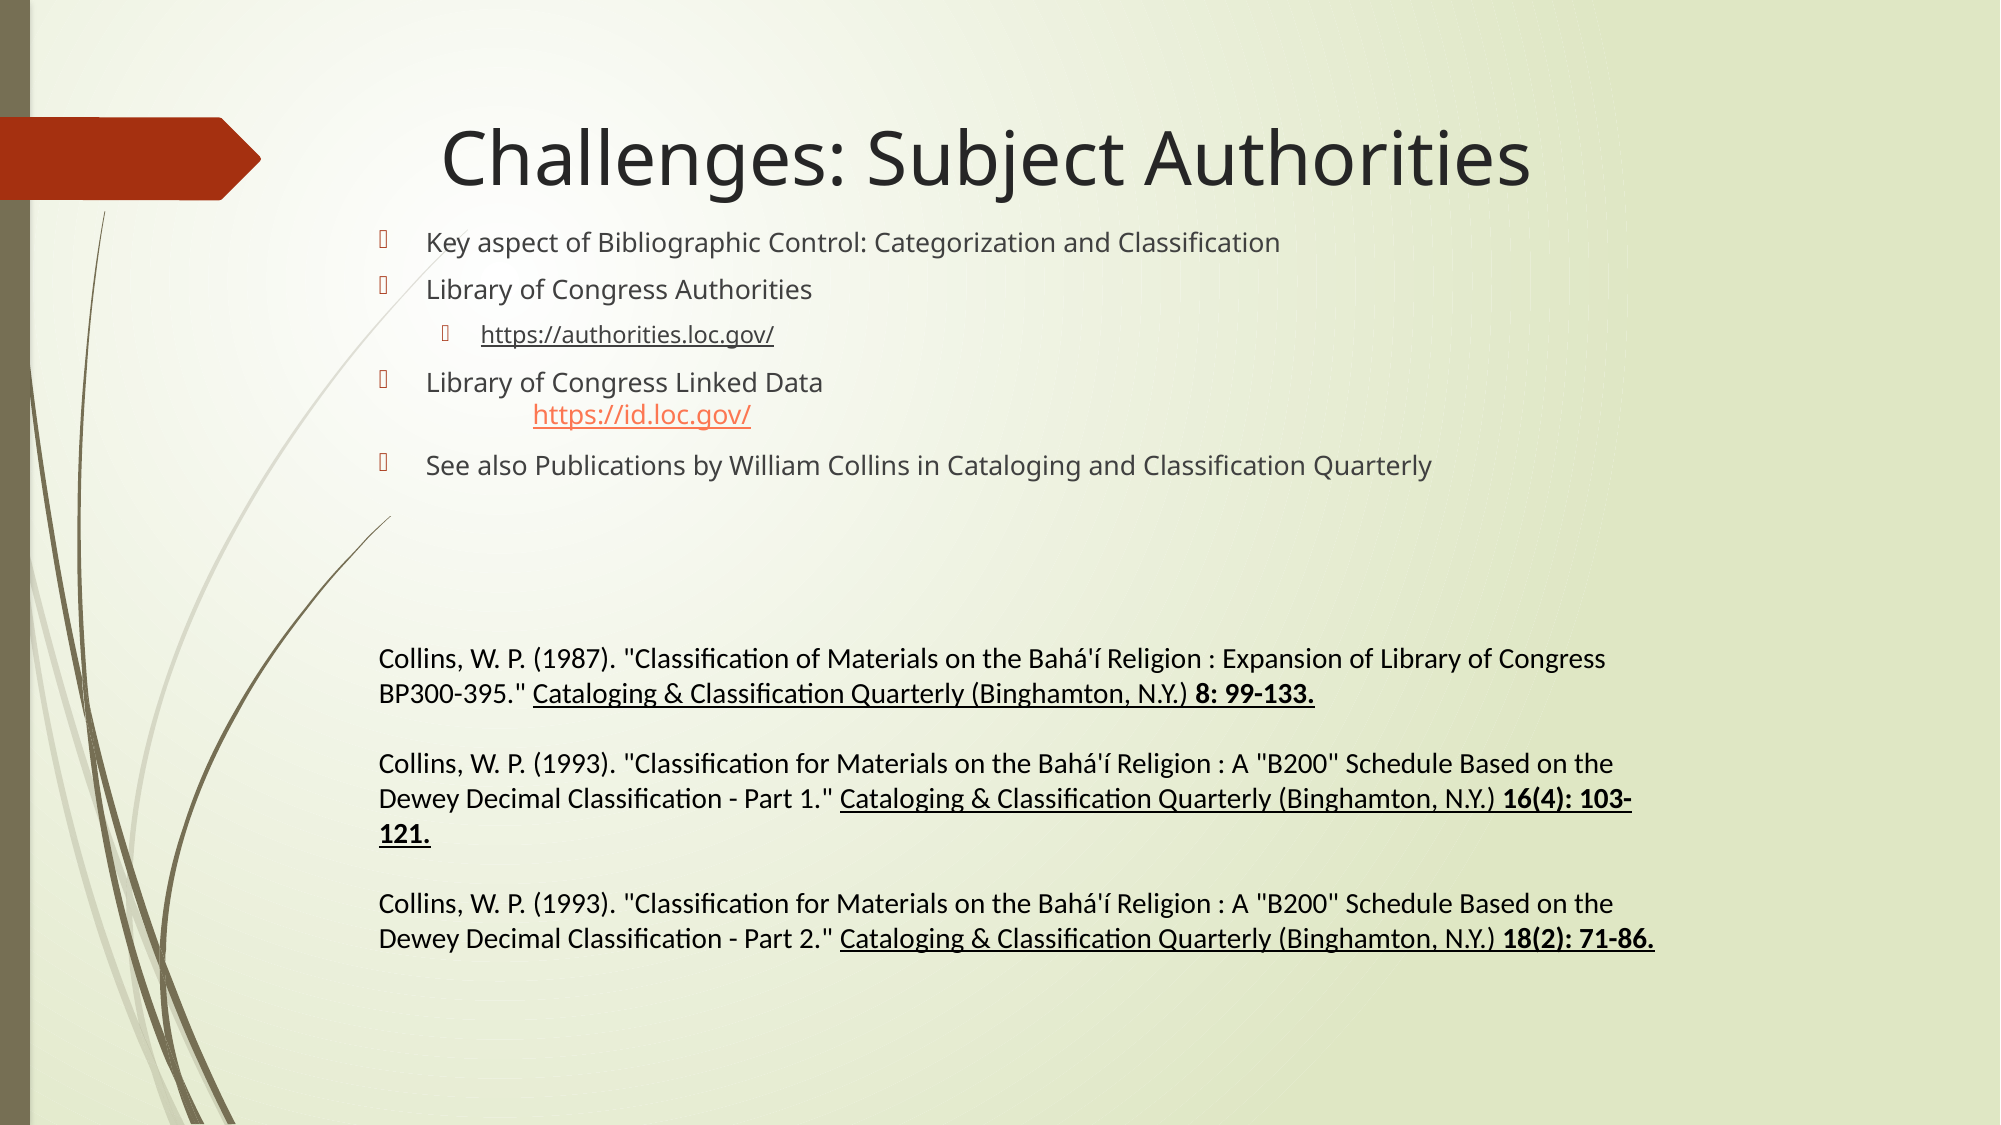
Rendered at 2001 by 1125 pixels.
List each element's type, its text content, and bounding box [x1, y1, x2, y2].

list Key aspect of Bibliographic Control: Categorization and Classification Library of Congress Authorities https://authorities.loc.gov/ Library of Congress Linked Data https://id.loc.gov/ See also Publications by William Collins in Cataloging and Classification Quarterly [363, 218, 1827, 618]
text_box Collins, W. P. (1987). "Classification of Materials on the Bahá'í Religion : Expansion of Library of Congress BP300-395." Cataloging & Classification Quarterly (Binghamton, N.Y.) 8: 99-133. Collins, W. P. (1993). "Classification for Materials on the Bahá'í Religion : A "B200" Schedule Based on the Dewey Decimal Classification - Part 1." Cataloging & Classification Quarterly (Binghamton, N.Y.) 16(4): 103-121. Collins, W. P. (1993). "Classification for Materials on the Bahá'í Religion : A "B200" Schedule Based on the Dewey Decimal Classification - Part 2." Cataloging & Classification Quarterly (Binghamton, N.Y.) 18(2): 71-86. [363, 632, 1677, 1032]
title Challenges: Subject Authorities [425, 102, 1888, 313]
